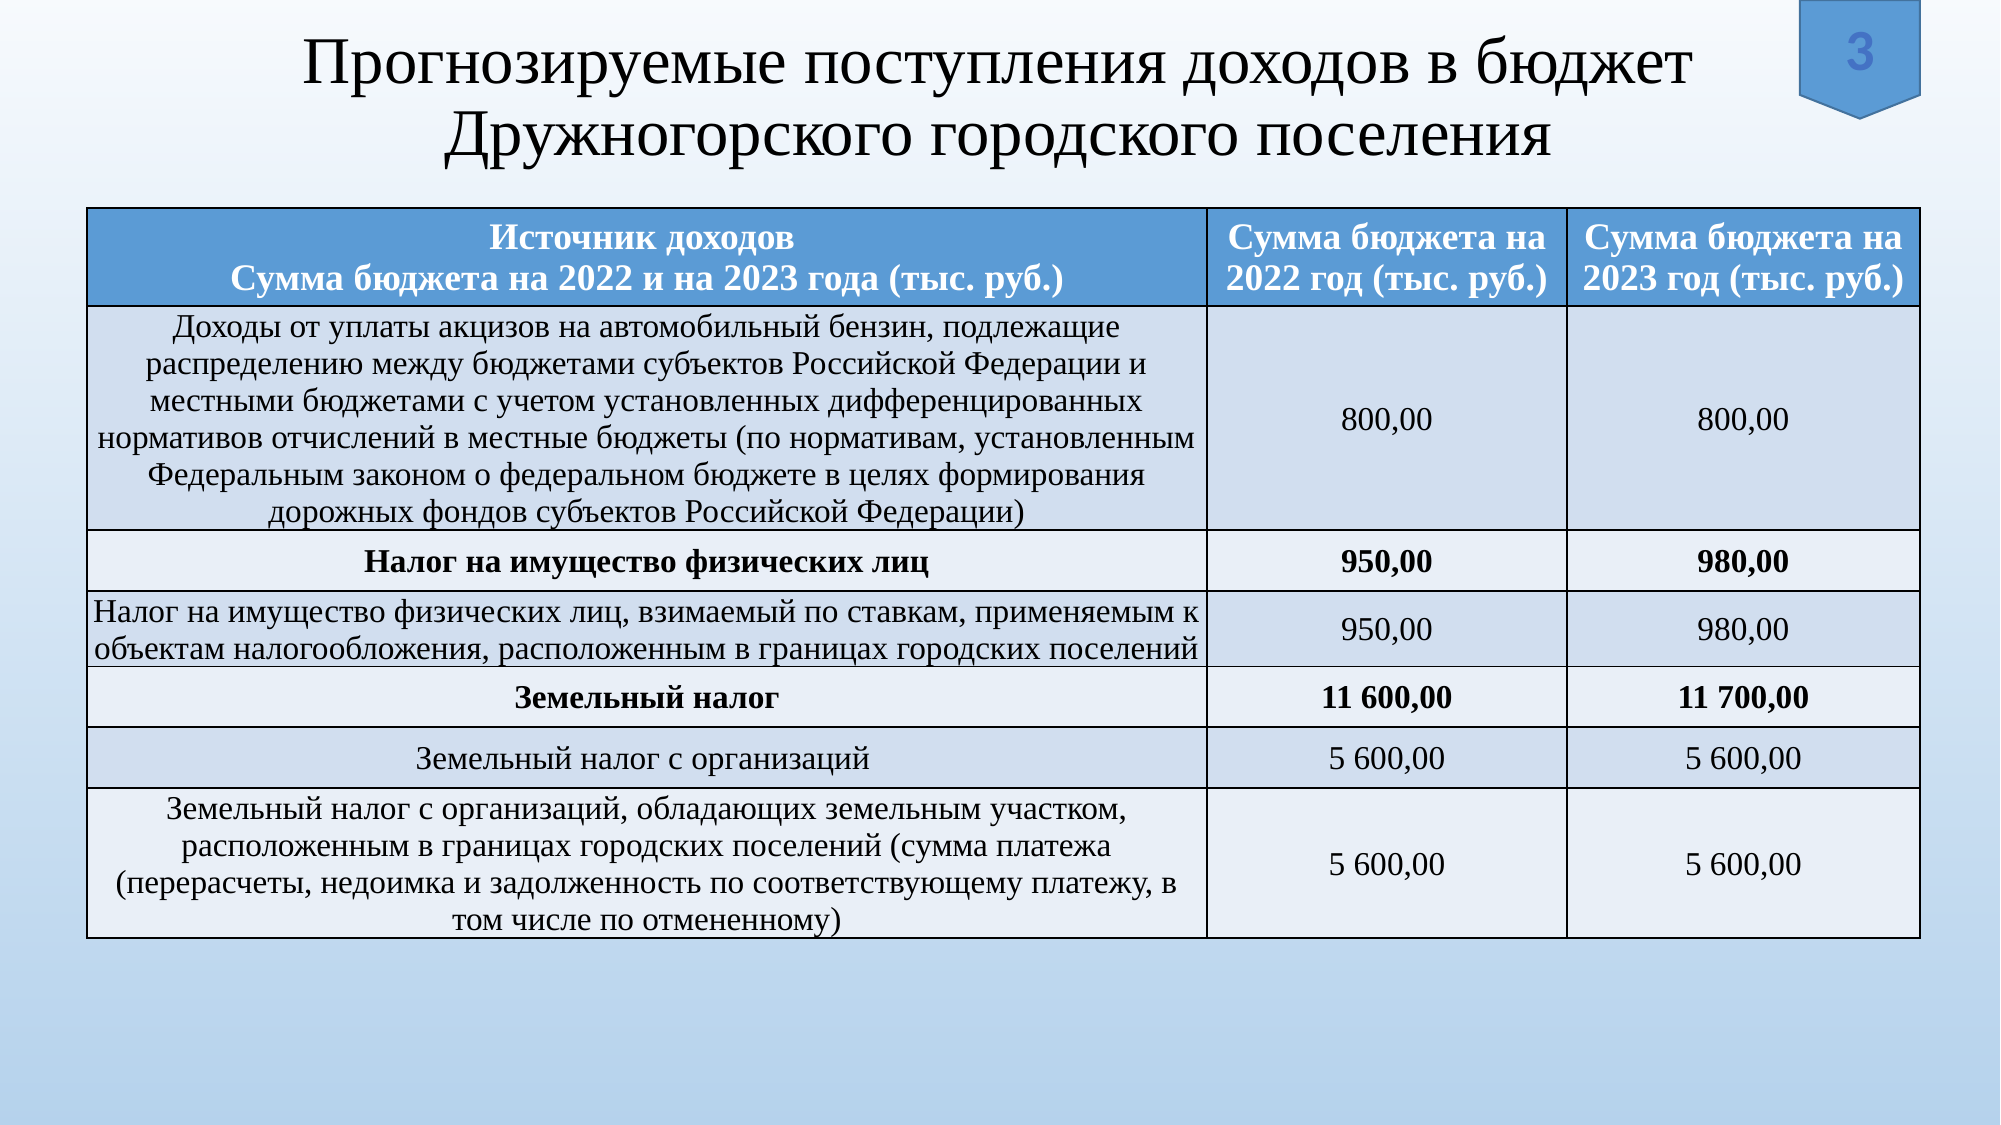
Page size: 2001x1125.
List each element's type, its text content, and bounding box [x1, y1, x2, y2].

table_header Источник доходов Сумма бюджета на 2022 и на 2023 года (тыс. руб.) [88, 209, 1206, 305]
table_cell Доходы от уплаты акцизов на автомобильный бензин, подлежащие распределению между бюджетами субъектов Российской Федерации и местными бюджетами с учетом установленных дифференцированных нормативов отчислений в местные бюджеты (по нормативам, установленным Федеральным законом о федеральном бюджете в целях формирования дорожных фондов субъектов Российской Федерации) [88, 307, 1206, 529]
table_cell 980,00 [1568, 531, 1919, 590]
table_cell 11 700,00 [1568, 667, 1919, 726]
text_box 3 [1798, 0, 1921, 120]
table_cell 800,00 [1568, 307, 1919, 529]
table_cell Земельный налог с организаций [88, 728, 1206, 787]
table_cell 950,00 [1208, 531, 1566, 590]
table_cell 11 600,00 [1208, 667, 1566, 726]
table_cell 5 600,00 [1208, 789, 1566, 937]
table_header Сумма бюджета на 2023 год (тыс. руб.) [1568, 209, 1919, 305]
title Прогнозируемые поступления доходов в бюджет Дружногорского городского поселения [136, 0, 1862, 177]
table_cell Земельный налог [88, 667, 1206, 726]
table_cell 5 600,00 [1568, 728, 1919, 787]
table_cell Налог на имущество физических лиц, взимаемый по ставкам, применяемым к объектам налогообложения, расположенным в границах городских поселений [88, 592, 1206, 666]
table_cell Земельный налог с организаций, обладающих земельным участком, расположенным в границах городских поселений (сумма платежа (перерасчеты, недоимка и задолженность по соответствующему платежу, в том числе по отмененному) [88, 789, 1206, 937]
table_cell 950,00 [1208, 592, 1566, 666]
table_cell 980,00 [1568, 592, 1919, 666]
table_cell 5 600,00 [1568, 789, 1919, 937]
table_header Сумма бюджета на 2022 год (тыс. руб.) [1208, 209, 1566, 305]
table_cell 800,00 [1208, 307, 1566, 529]
table_cell 5 600,00 [1208, 728, 1566, 787]
table_cell Налог на имущество физических лиц [88, 531, 1206, 590]
